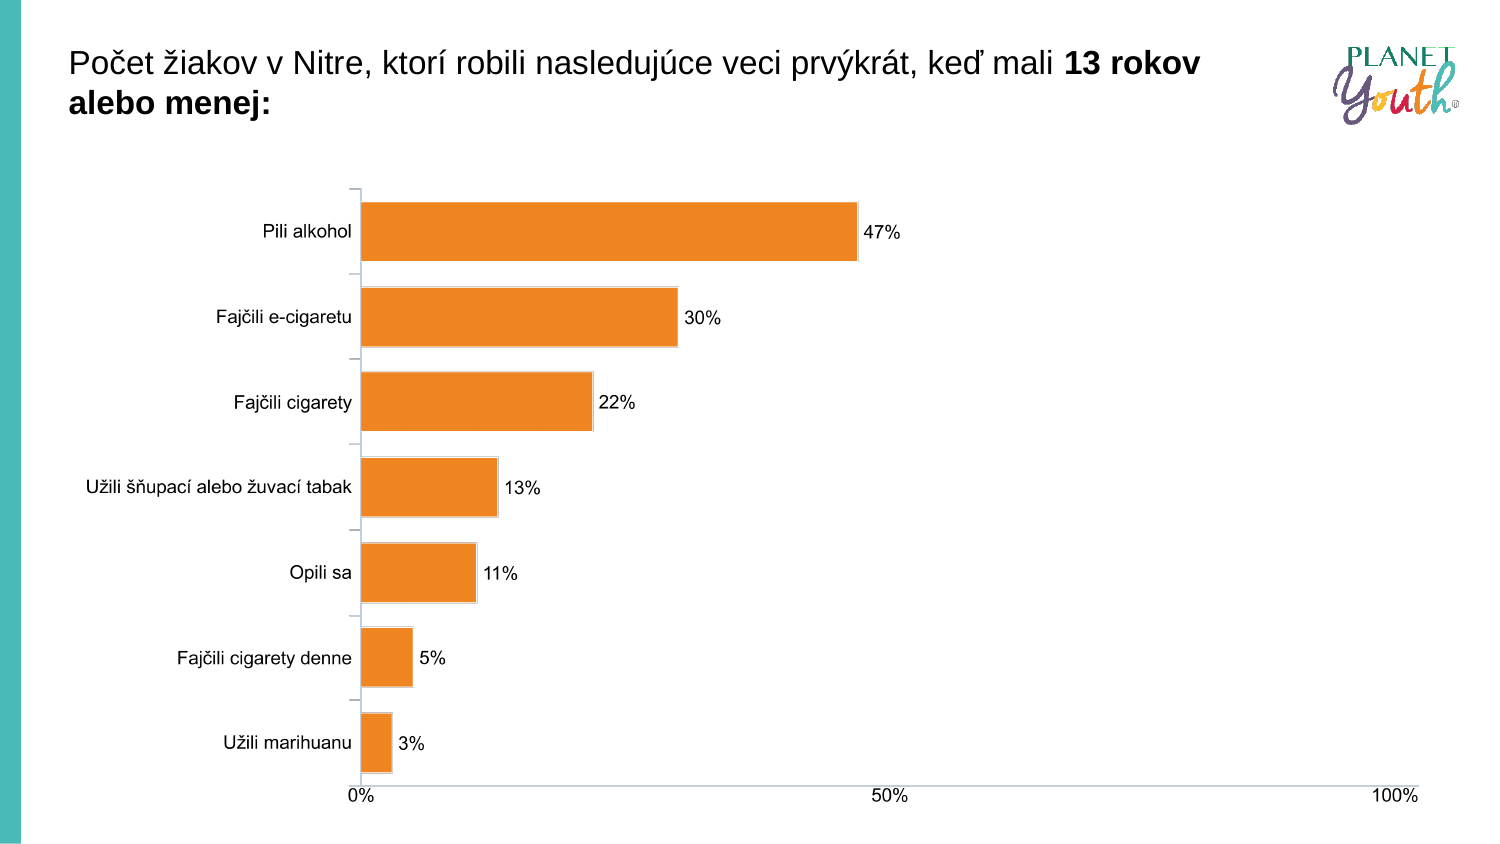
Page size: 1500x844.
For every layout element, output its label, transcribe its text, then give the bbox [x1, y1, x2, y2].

text_box Počet žiakov v Nitre, ktorí robili nasledujúce veci prvýkrát, keď mali 13 rokov alebo menej: [68, 20, 1278, 143]
picture [68, 174, 1428, 819]
picture [1324, 37, 1470, 131]
